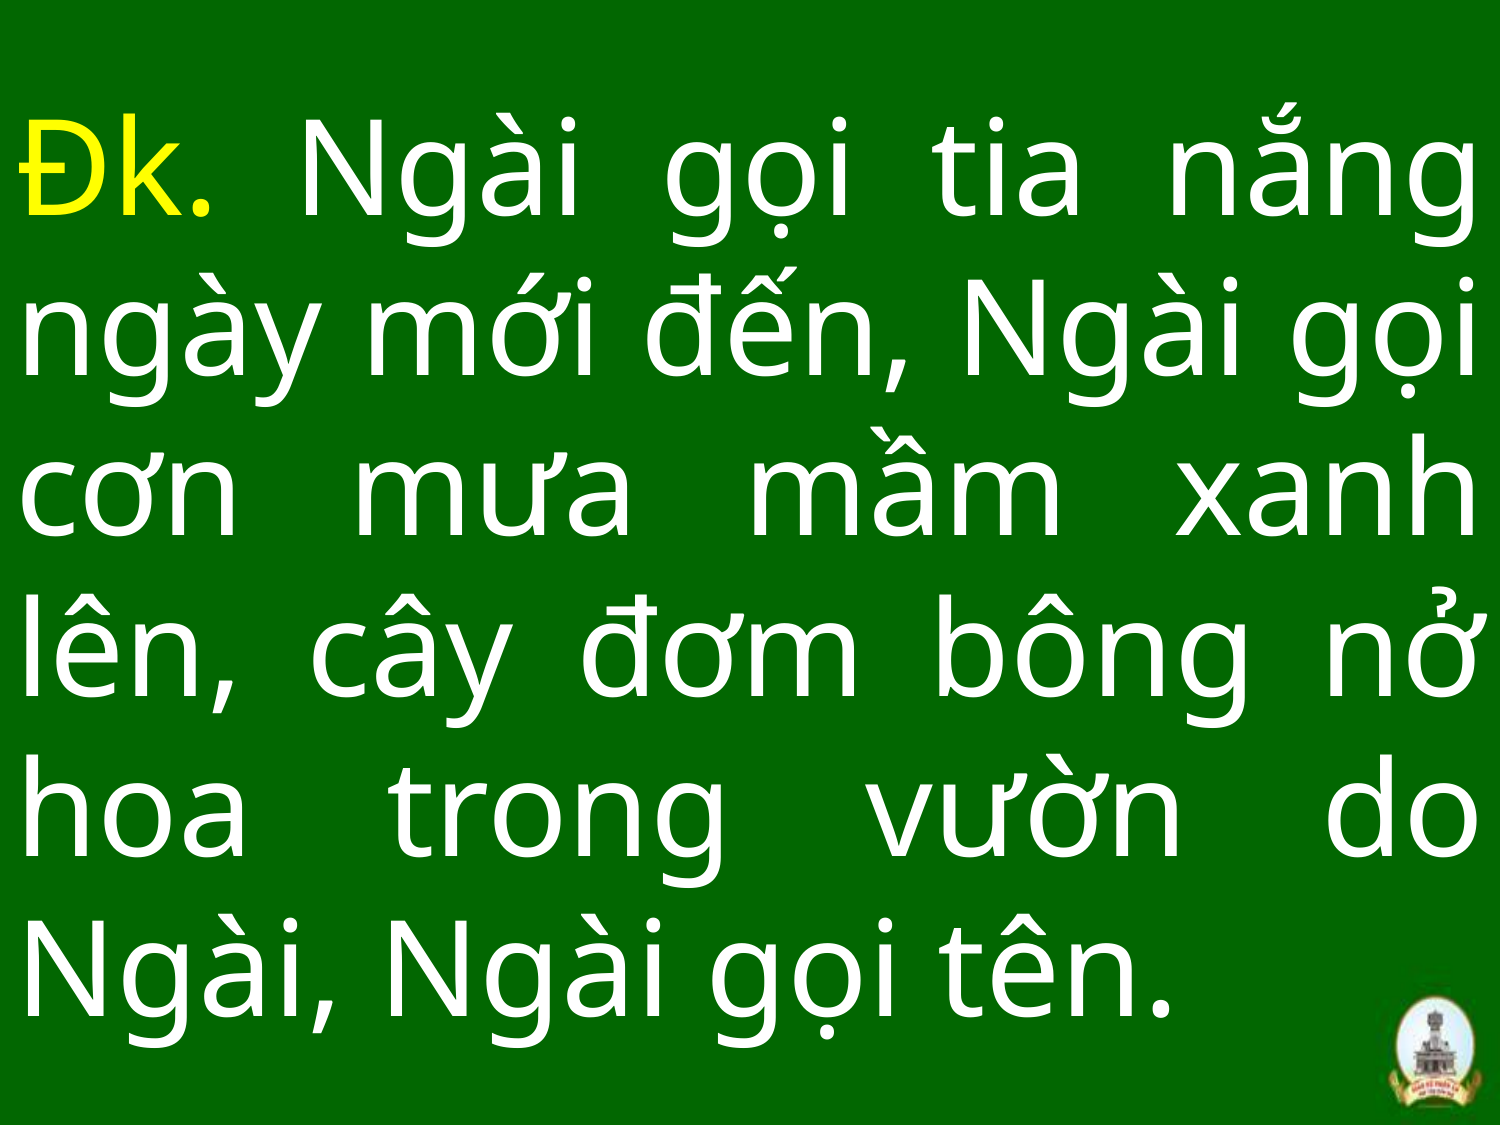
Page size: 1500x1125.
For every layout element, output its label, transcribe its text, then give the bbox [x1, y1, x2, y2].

title Đk. Ngài gọi tia nắng ngày mới đến, Ngài gọi cơn mưa mầm xanh lên, cây đơm bông nở hoa trong vườn do Ngài, Ngài gọi tên. [0, 0, 1500, 1125]
